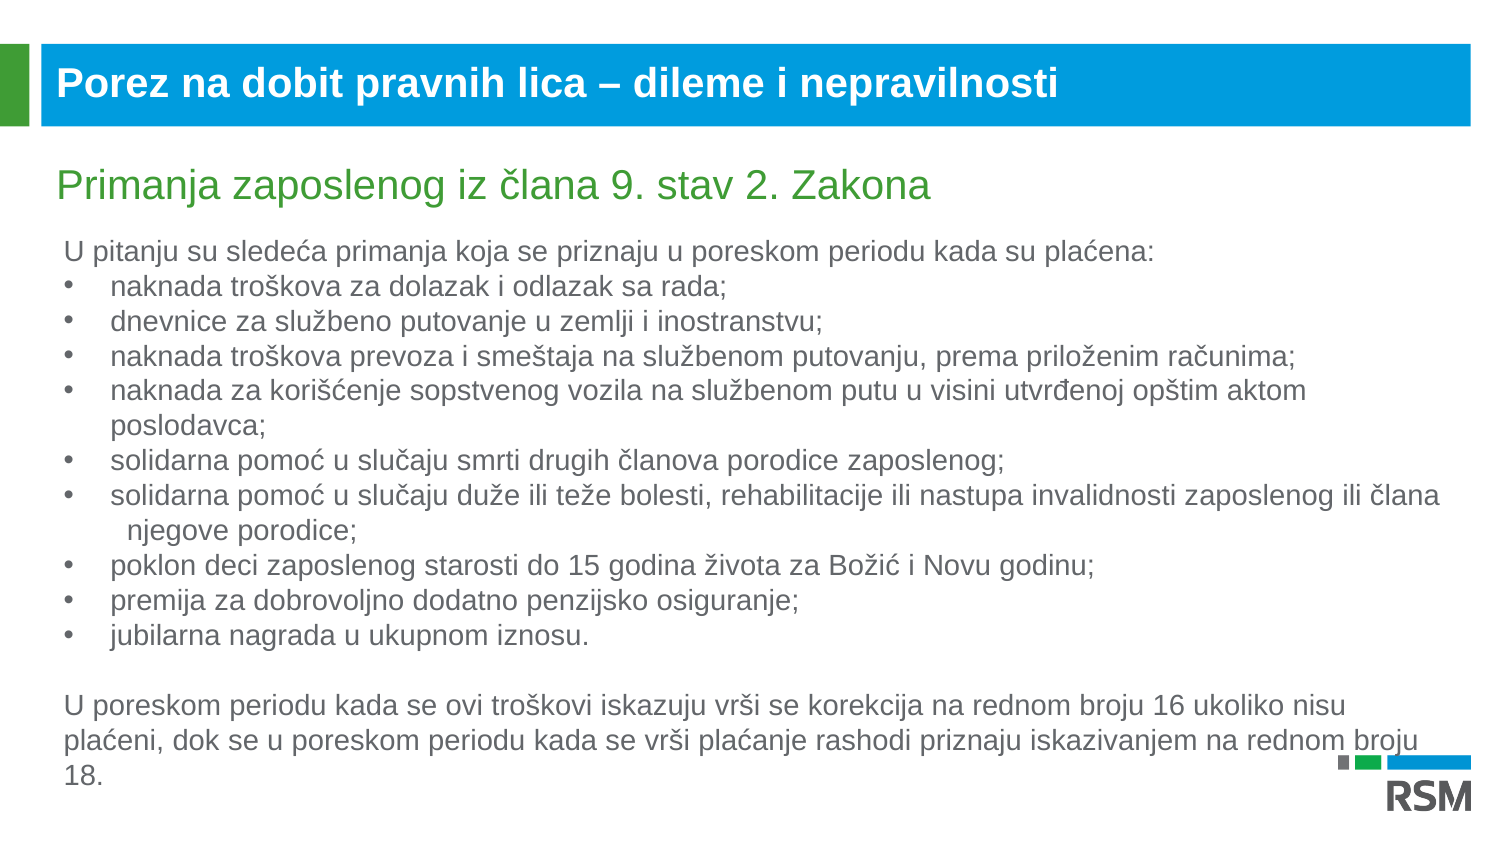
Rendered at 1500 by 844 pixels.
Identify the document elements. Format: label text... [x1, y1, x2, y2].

list Porez na dobit pravnih lica – dileme i nepravilnosti [41, 58, 1459, 103]
text_box U pitanju su sledeća primanja koja se priznaju u poreskom periodu kada su plaćena: naknada troškova za dolazak i odlazak sa rada; dnevnice za službeno putovanje u zemlji i inostranstvu; naknada troškova prevoza i smeštaja na službenom putovanju, prema priloženim računima; naknada za korišćenje sopstvenog vozila na službenom putu u visini utvrđenoj opštim aktom poslodavca; solidarna pomoć u slučaju smrti drugih članova porodice zaposlenog; solidarna pomoć u slučaju duže ili teže bolesti, rehabilitacije ili nastupa invalidnosti zaposlenog ili člana njegove porodice; poklon deci zaposlenog starosti do 15 godina života za Božić i Novu godinu; premija za dobrovoljno dodatno penzijsko osiguranje; jubilarna nagrada u ukupnom iznosu. U poreskom periodu kada se ovi troškovi iskazuju vrši se korekcija na rednom broju 16 ukoliko nisu plaćeni, dok se u poreskom periodu kada se vrši plaćanje rashodi priznaju iskazivanjem na rednom broju 18. [48, 224, 1463, 834]
list Primanja zaposlenog iz člana 9. stav 2. Zakona [41, 150, 1471, 230]
picture [1463, 770, 1471, 812]
